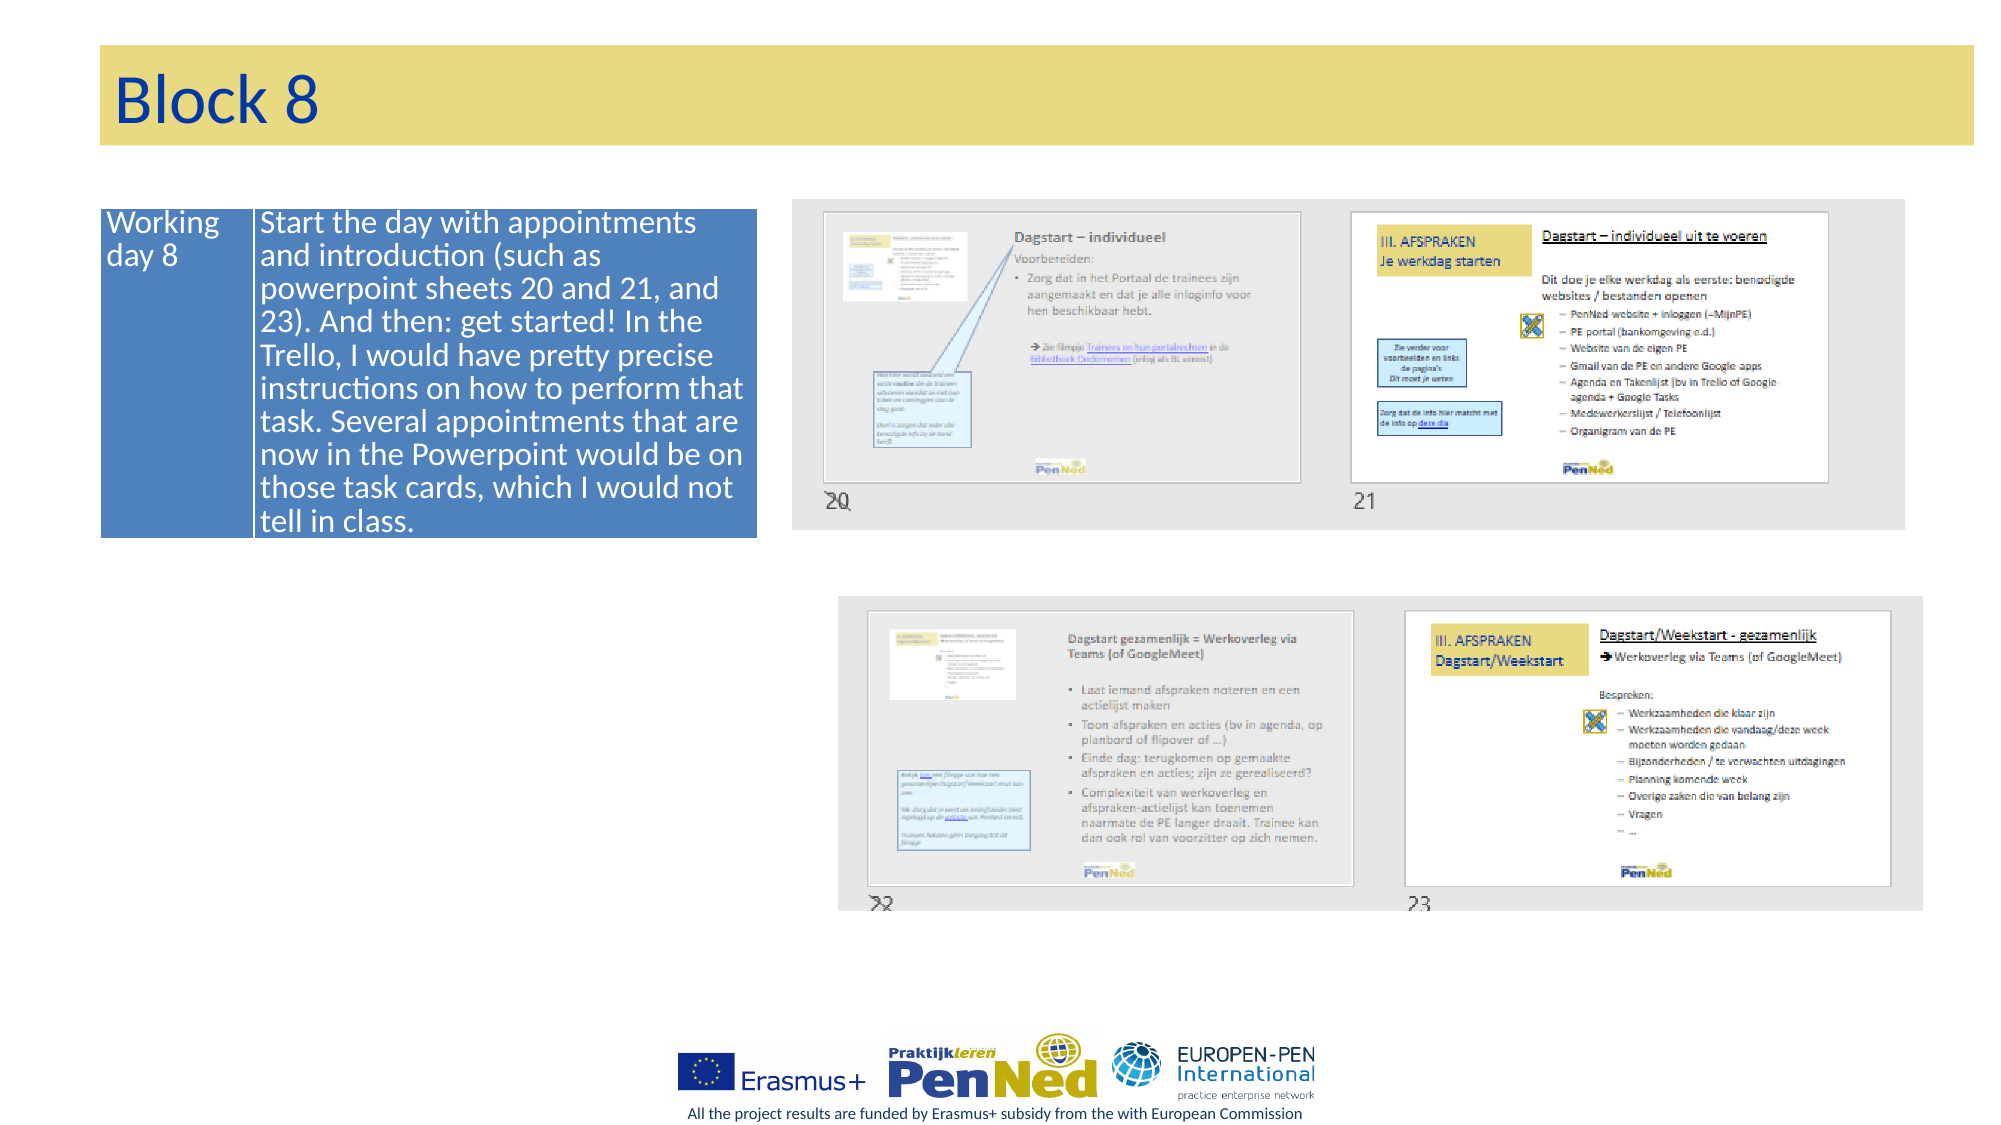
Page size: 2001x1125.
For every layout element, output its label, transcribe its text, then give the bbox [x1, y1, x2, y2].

picture [792, 198, 1906, 530]
picture [1111, 1042, 1315, 1100]
table_header Working day 8 [101, 209, 253, 538]
table_header Start the day with appointments and introduction (such as powerpoint sheets 20 and 21, and 23). And then: get started! In the Trello, I would have pretty precise instructions on how to perform that task. Several appointments that are now in the Powerpoint would be on those task cards, which I would not tell in class. [255, 209, 757, 538]
title Block 8 [99, 45, 1974, 146]
picture [886, 1029, 1099, 1100]
picture [838, 596, 1923, 912]
picture [667, 1042, 876, 1101]
